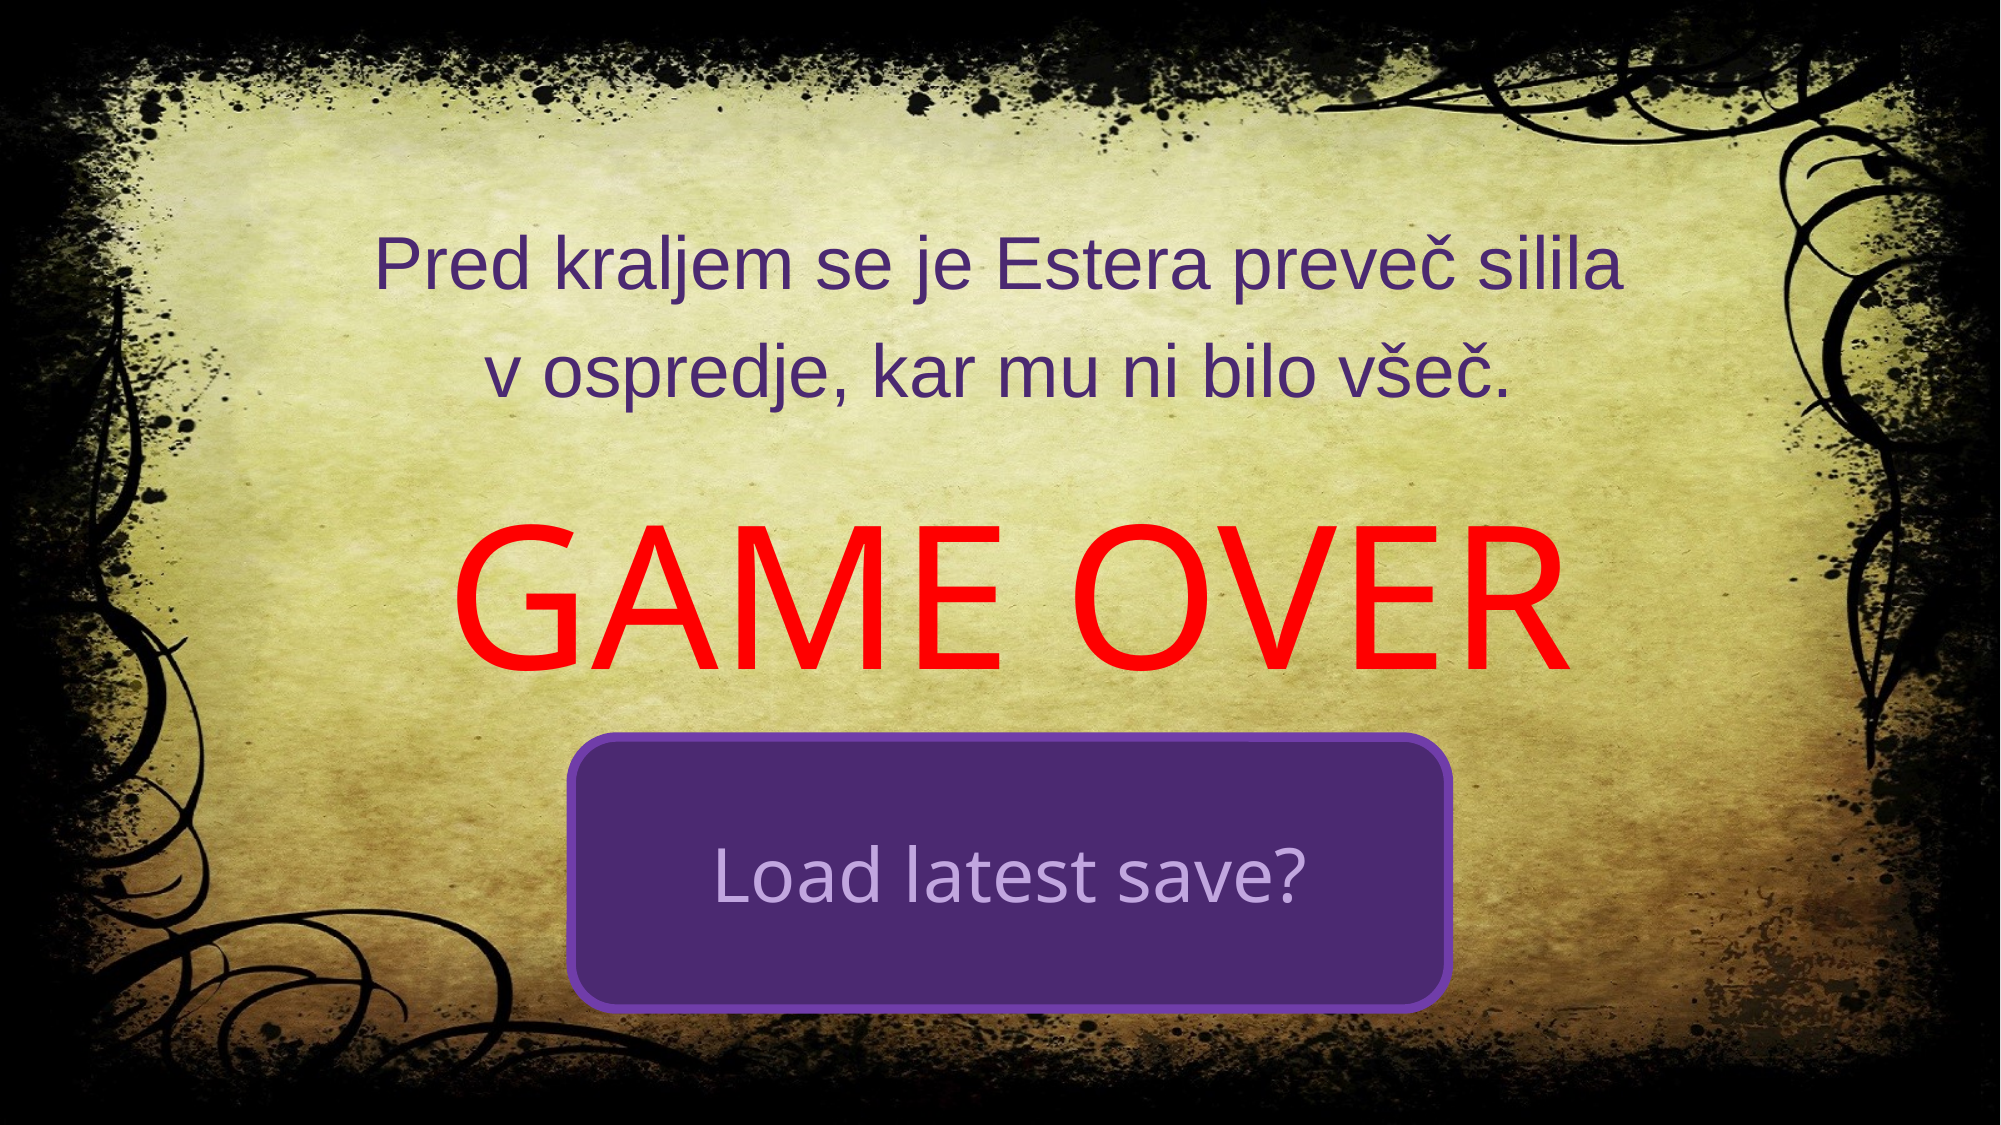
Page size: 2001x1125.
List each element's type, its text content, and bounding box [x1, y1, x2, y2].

text_box Load latest save? [569, 735, 1451, 1011]
picture [0, 0, 2001, 1125]
text_box GAME OVER [160, 413, 1859, 610]
text_box Pred kraljem se je Estera preveč silila v ospredje, kar mu ni bilo všeč. [160, 188, 1859, 413]
